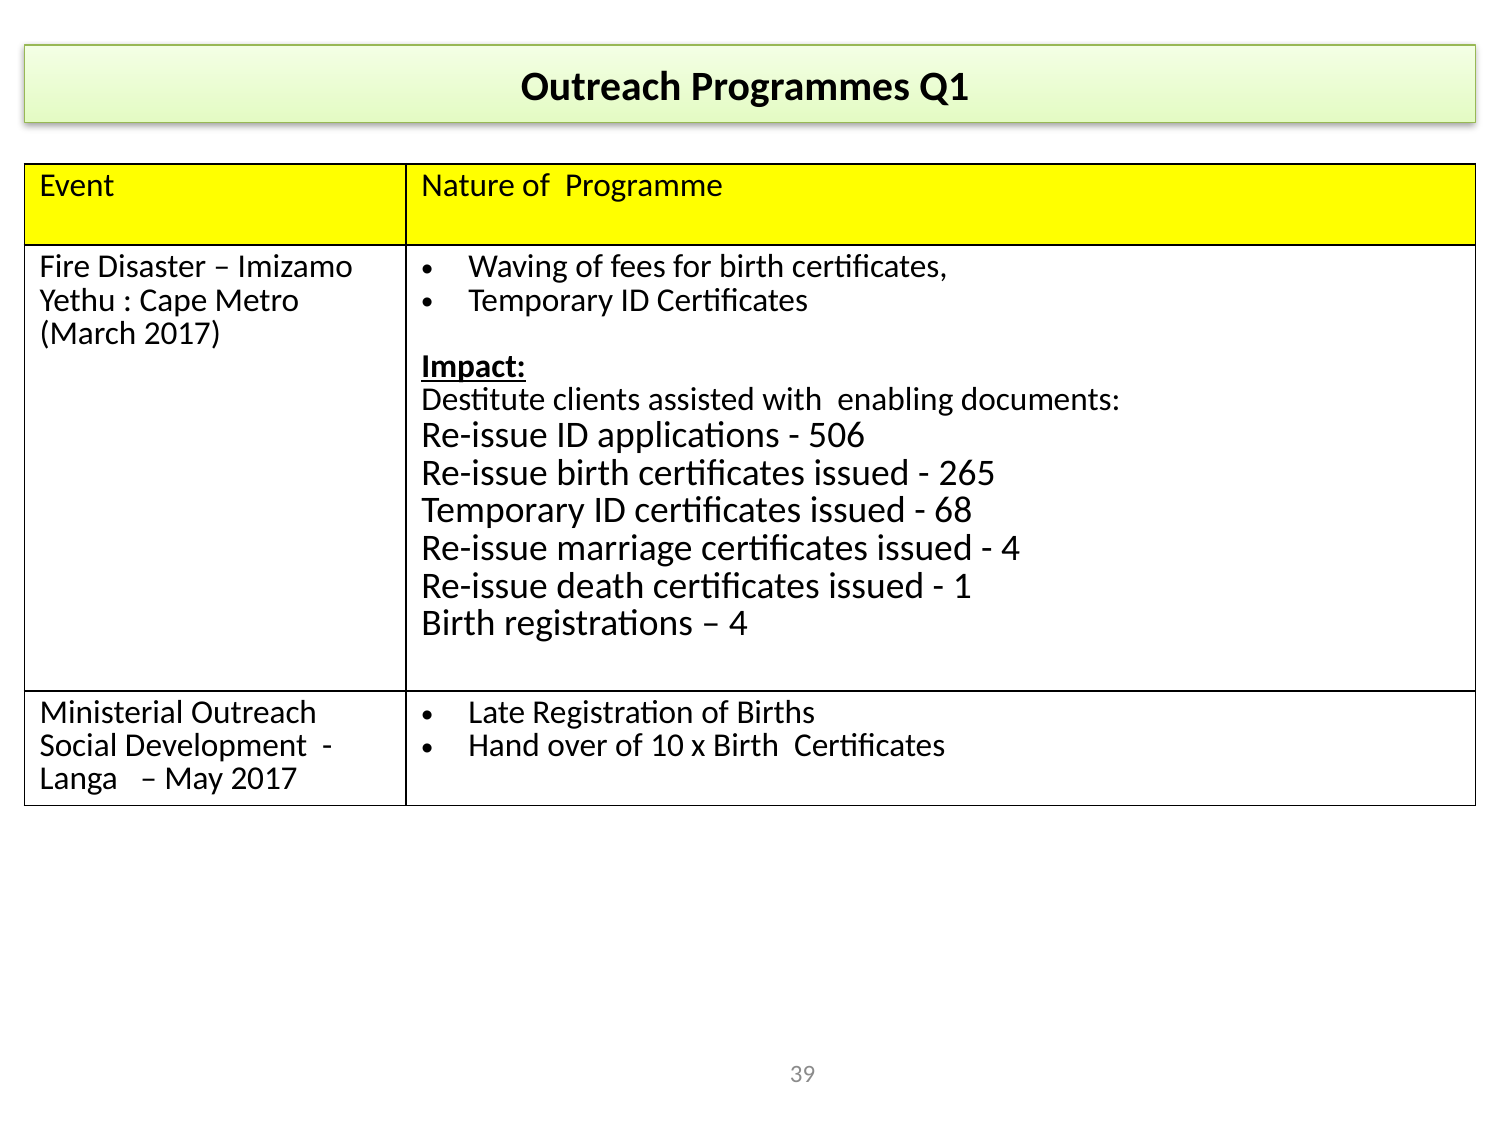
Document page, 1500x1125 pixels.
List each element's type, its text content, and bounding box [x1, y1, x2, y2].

table_cell Late Registration of Births Hand over of 10 x Birth Certificates [407, 692, 1475, 805]
slide_number 39 [480, 1042, 831, 1103]
table_cell Fire Disaster – Imizamo Yethu : Cape Metro (March 2017) [25, 246, 405, 690]
table_header Nature of Programme [407, 165, 1475, 244]
table_cell Ministerial Outreach Social Development - Langa – May 2017 [25, 692, 405, 805]
table_cell Waving of fees for birth certificates, Temporary ID Certificates Impact: Destitute clients assisted with enabling documents: Re-issue ID applications - 506 Re-issue birth certificates issued - 265 Temporary ID certificates issued - 68 Re-issue marriage certificates issued - 4 Re-issue death certificates issued - 1 Birth registrations – 4 [407, 246, 1475, 690]
title Outreach Programmes Q1 [24, 44, 1476, 123]
table_header Event [25, 165, 405, 244]
